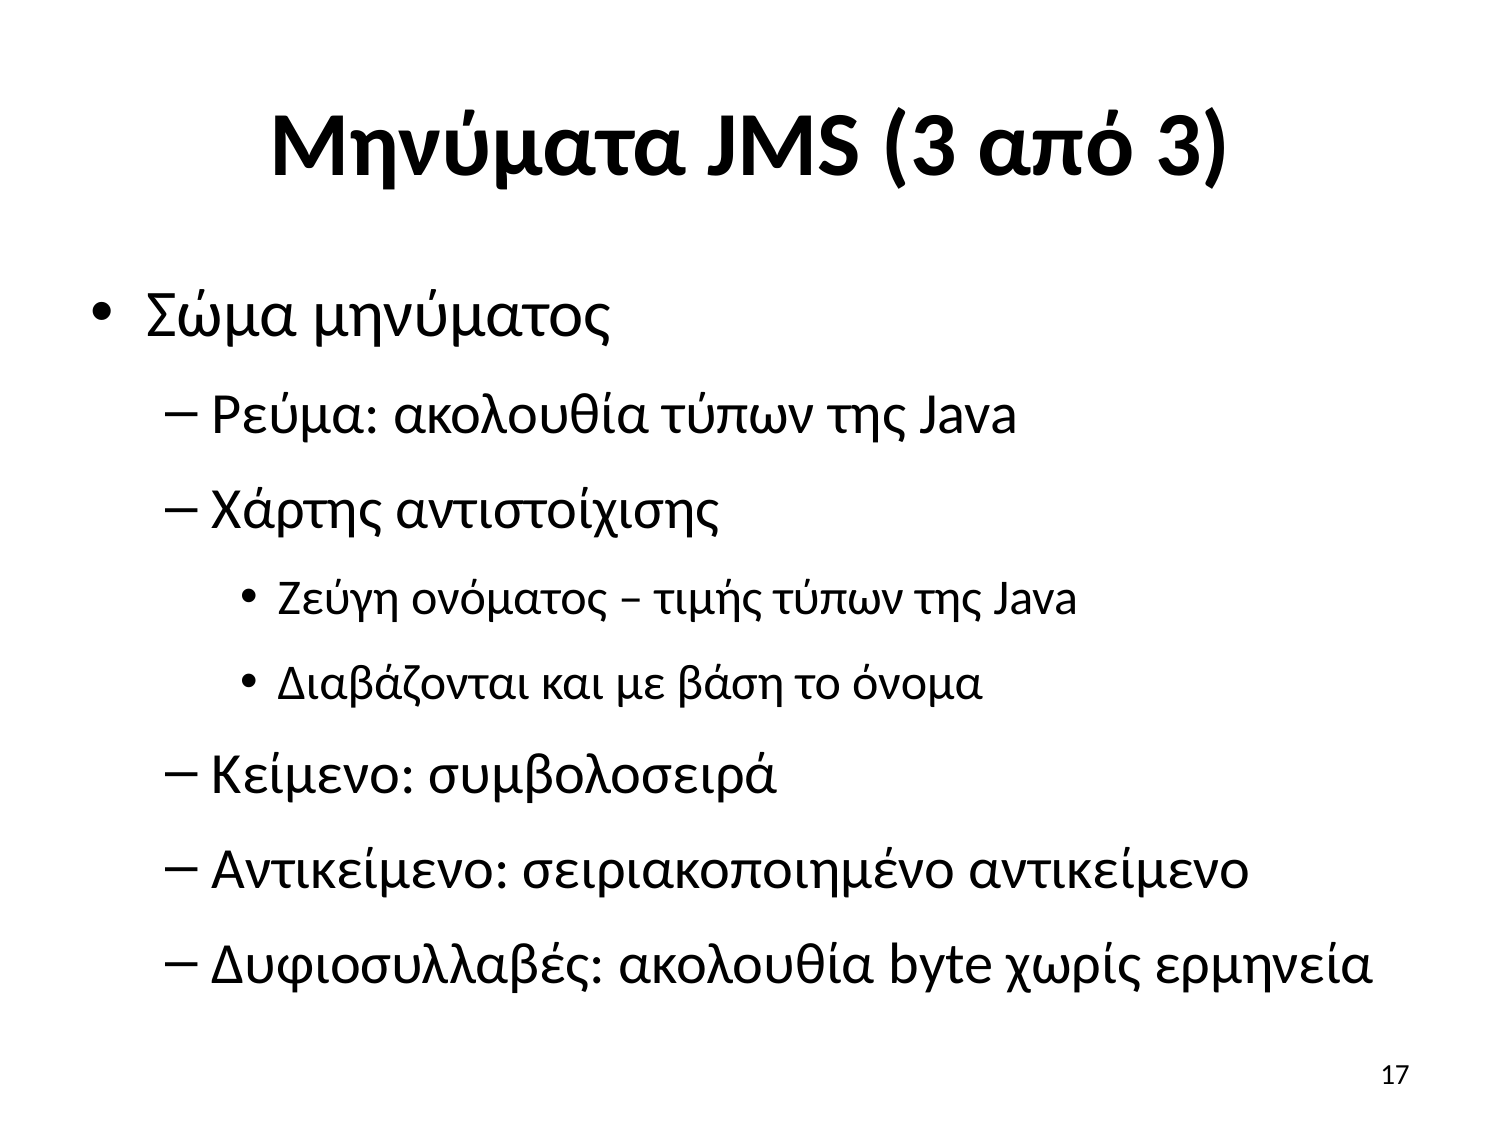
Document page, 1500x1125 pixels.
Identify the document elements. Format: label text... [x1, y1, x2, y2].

title Μηνύματα JMS (3 από 3) [75, 45, 1425, 233]
list Σώμα μηνύματος Ρεύμα: ακολουθία τύπων της Java Χάρτης αντιστοίχισης Ζεύγη ονόματος – τιμής τύπων της Java Διαβάζονται και με βάση το όνομα Κείμενο: συμβολοσειρά Αντικείμενο: σειριακοποιημένο αντικείμενο Δυφιοσυλλαβές: ακολουθία byte χωρίς ερμηνεία [75, 262, 1425, 1005]
slide_number 17 [1074, 1042, 1425, 1103]
